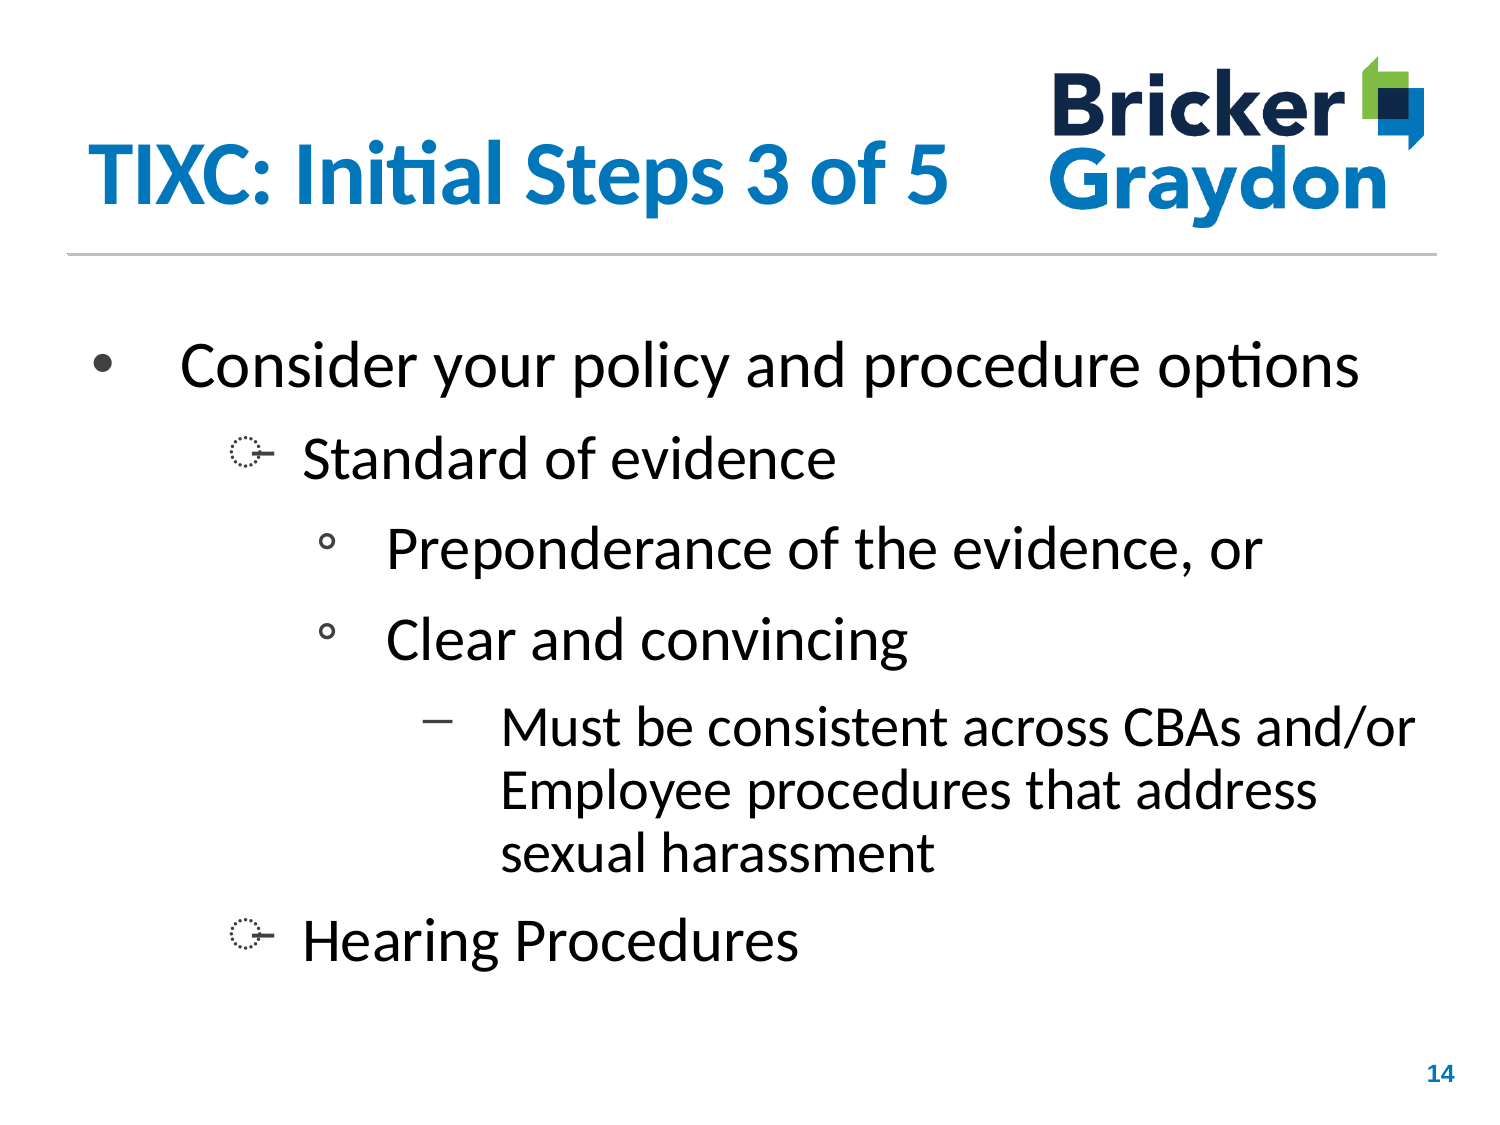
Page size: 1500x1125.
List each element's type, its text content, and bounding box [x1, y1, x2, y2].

picture [1050, 56, 1424, 112]
slide_number 14 [1387, 1042, 1470, 1103]
list Consider your policy and procedure options Standard of evidence Preponderance of the evidence, or Clear and convincing Must be consistent across CBAs and/or Employee procedures that address sexual harassment Hearing Procedures [68, 322, 1437, 1046]
title TIXC: Initial Steps 3 of 5 [73, 112, 1442, 231]
